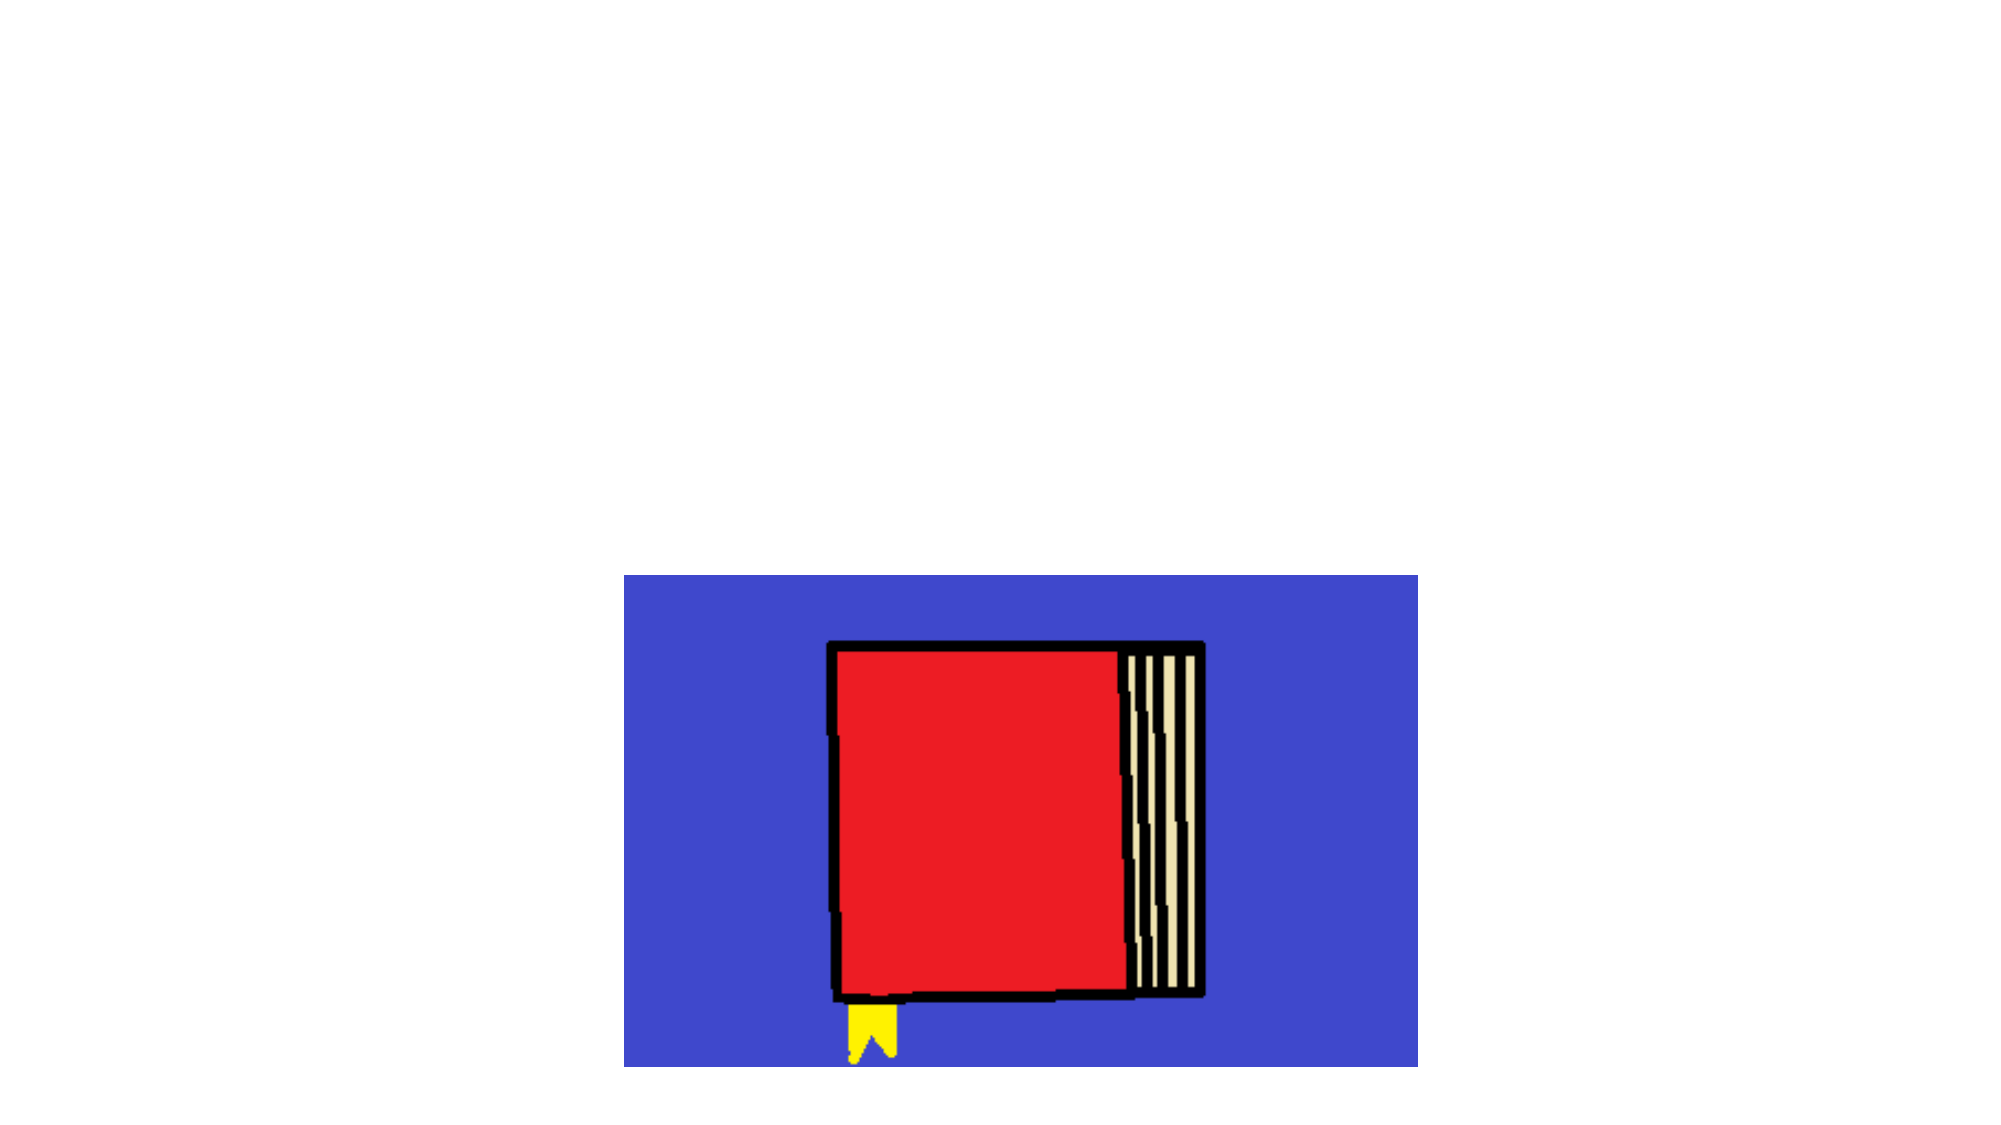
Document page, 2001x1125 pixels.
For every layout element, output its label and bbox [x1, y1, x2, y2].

picture [624, 575, 1418, 1067]
